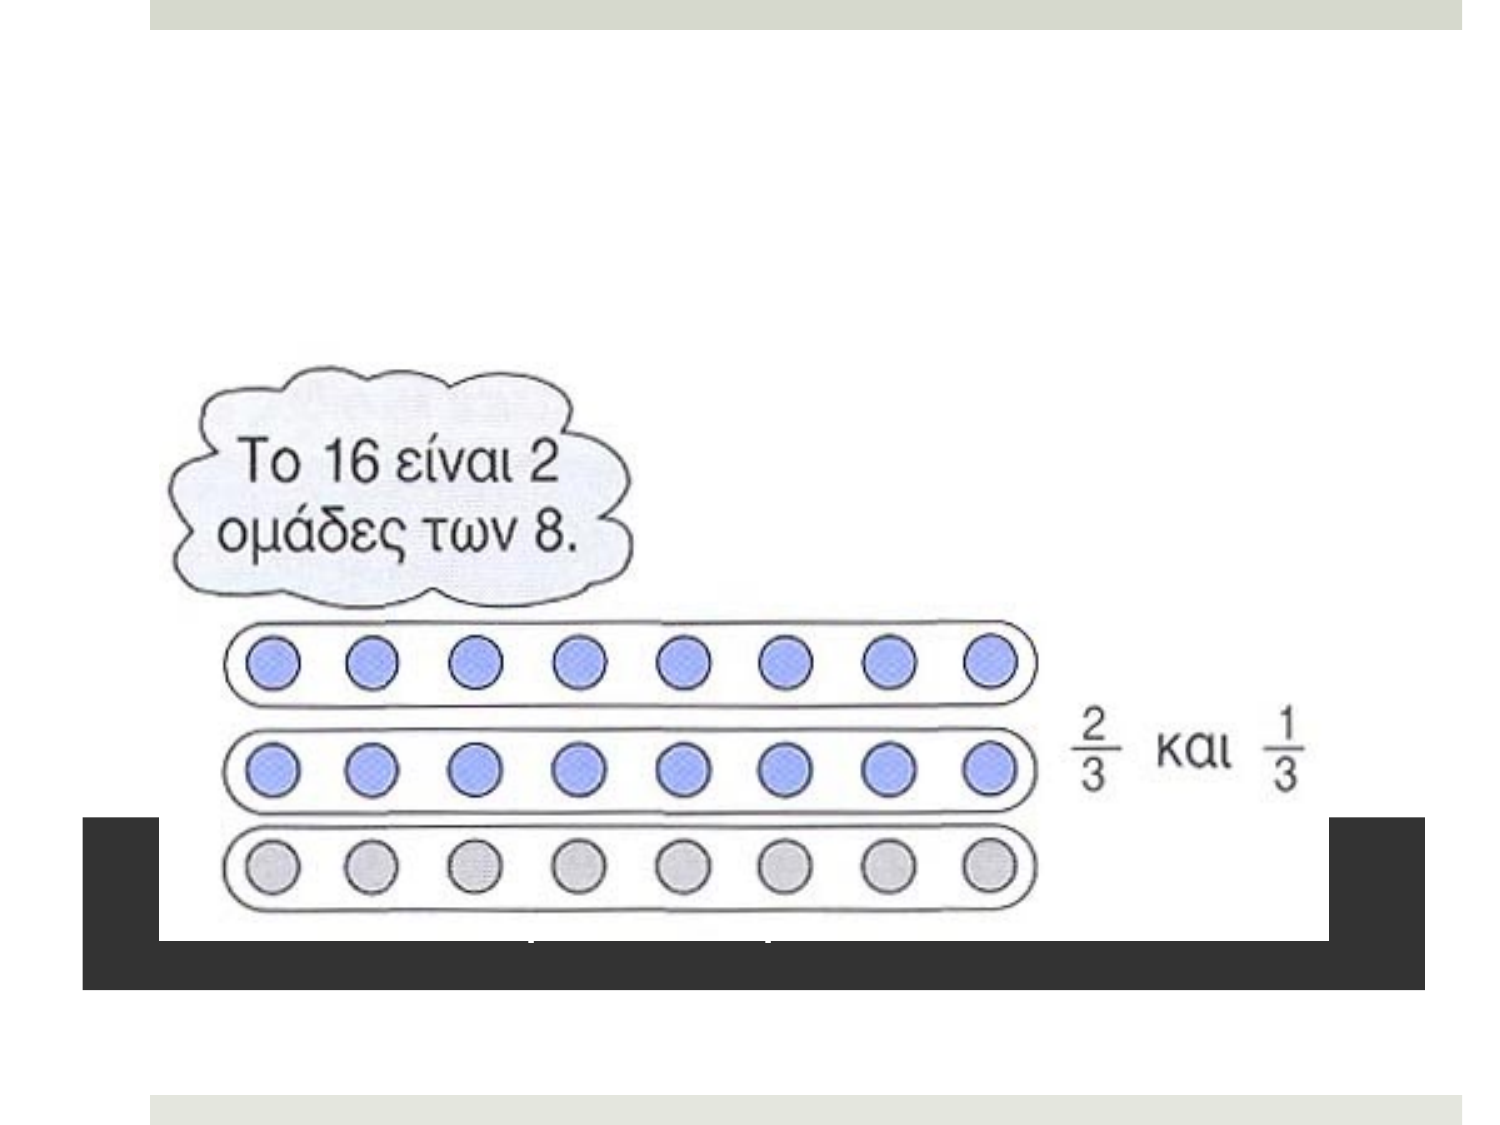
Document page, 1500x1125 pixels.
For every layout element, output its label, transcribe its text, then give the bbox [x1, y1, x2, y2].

title Ισοδύναμα κλάσματα– πούλια [82, 817, 1425, 991]
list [158, 322, 1330, 942]
